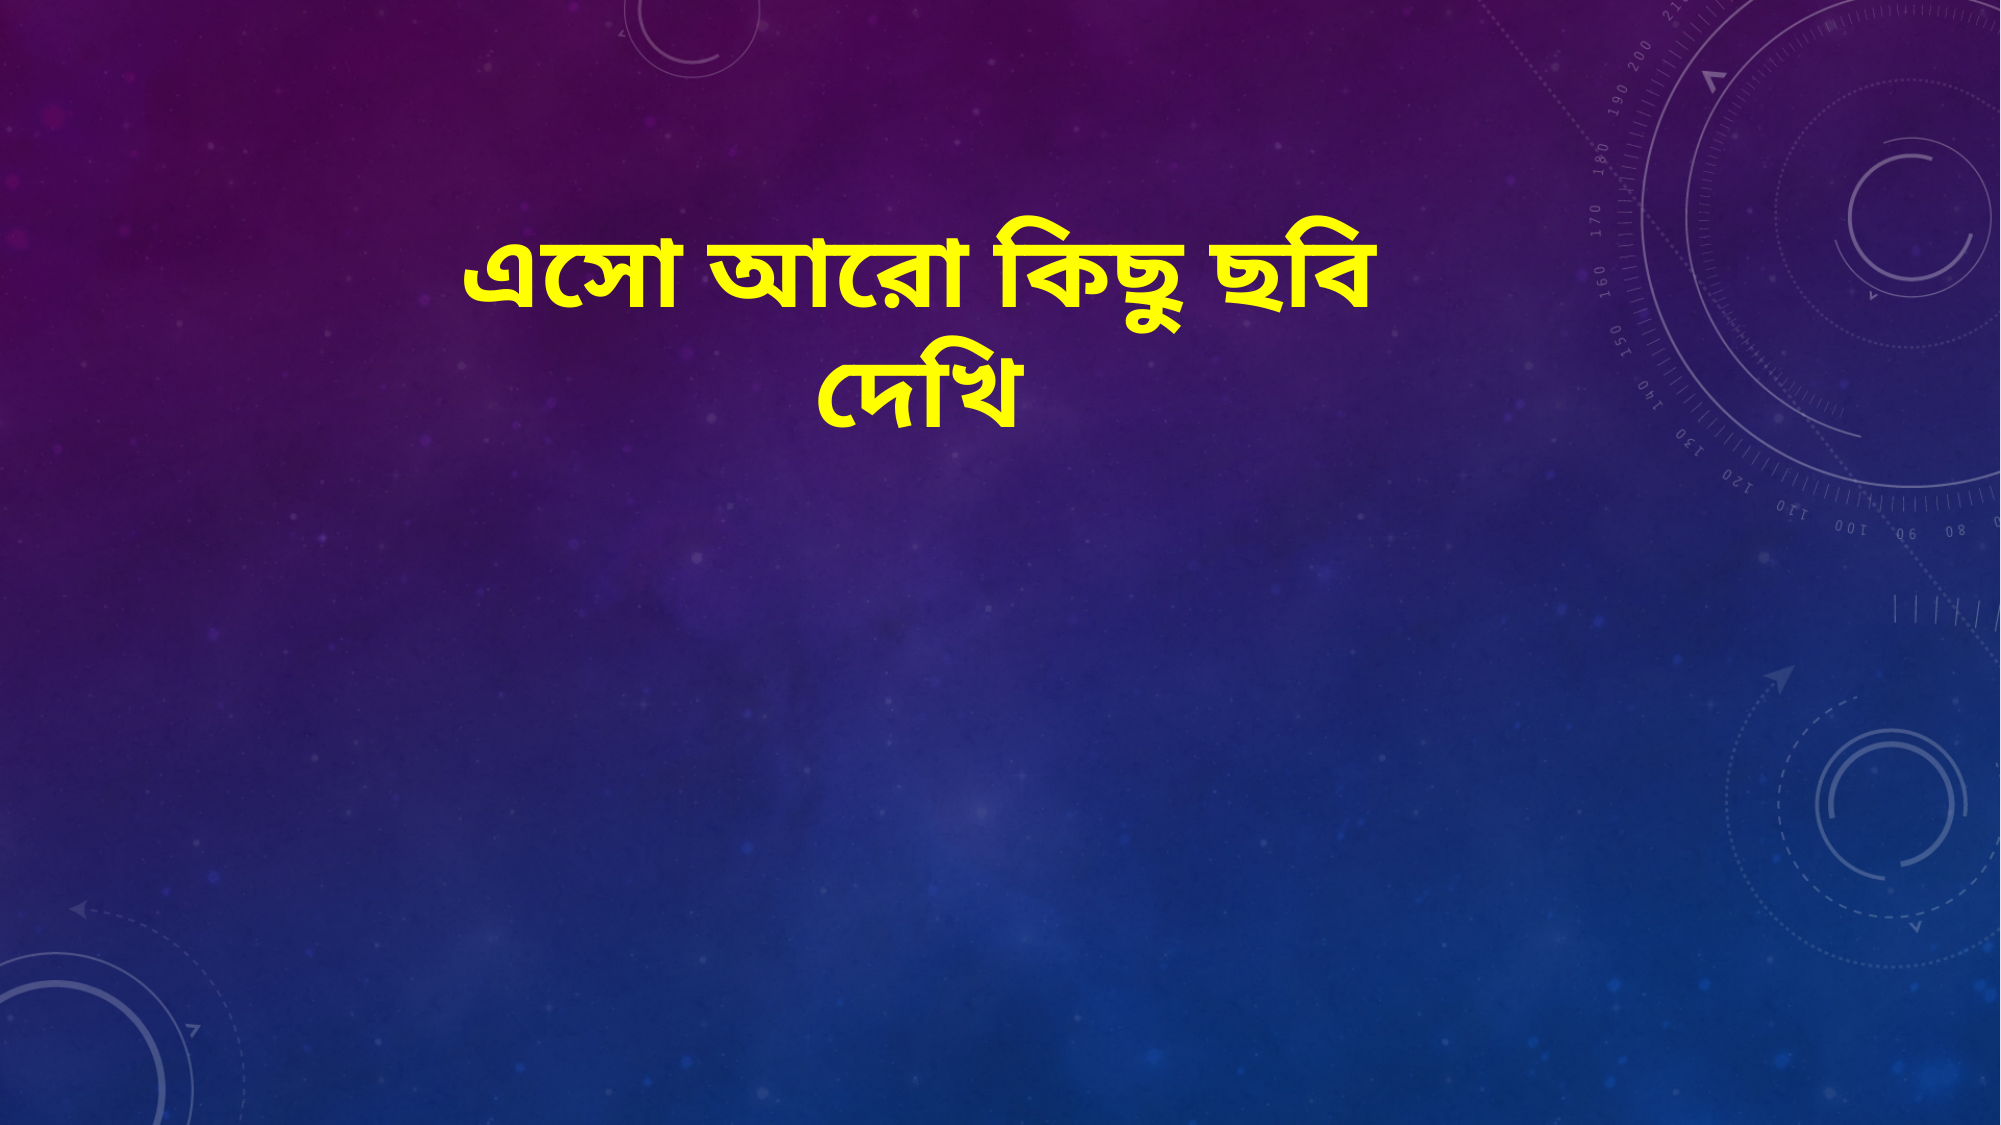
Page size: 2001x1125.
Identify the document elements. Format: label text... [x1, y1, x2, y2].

text_box এসো আরো কিছু ছবি দেখি [401, 200, 1437, 455]
picture [0, 0, 2001, 1125]
